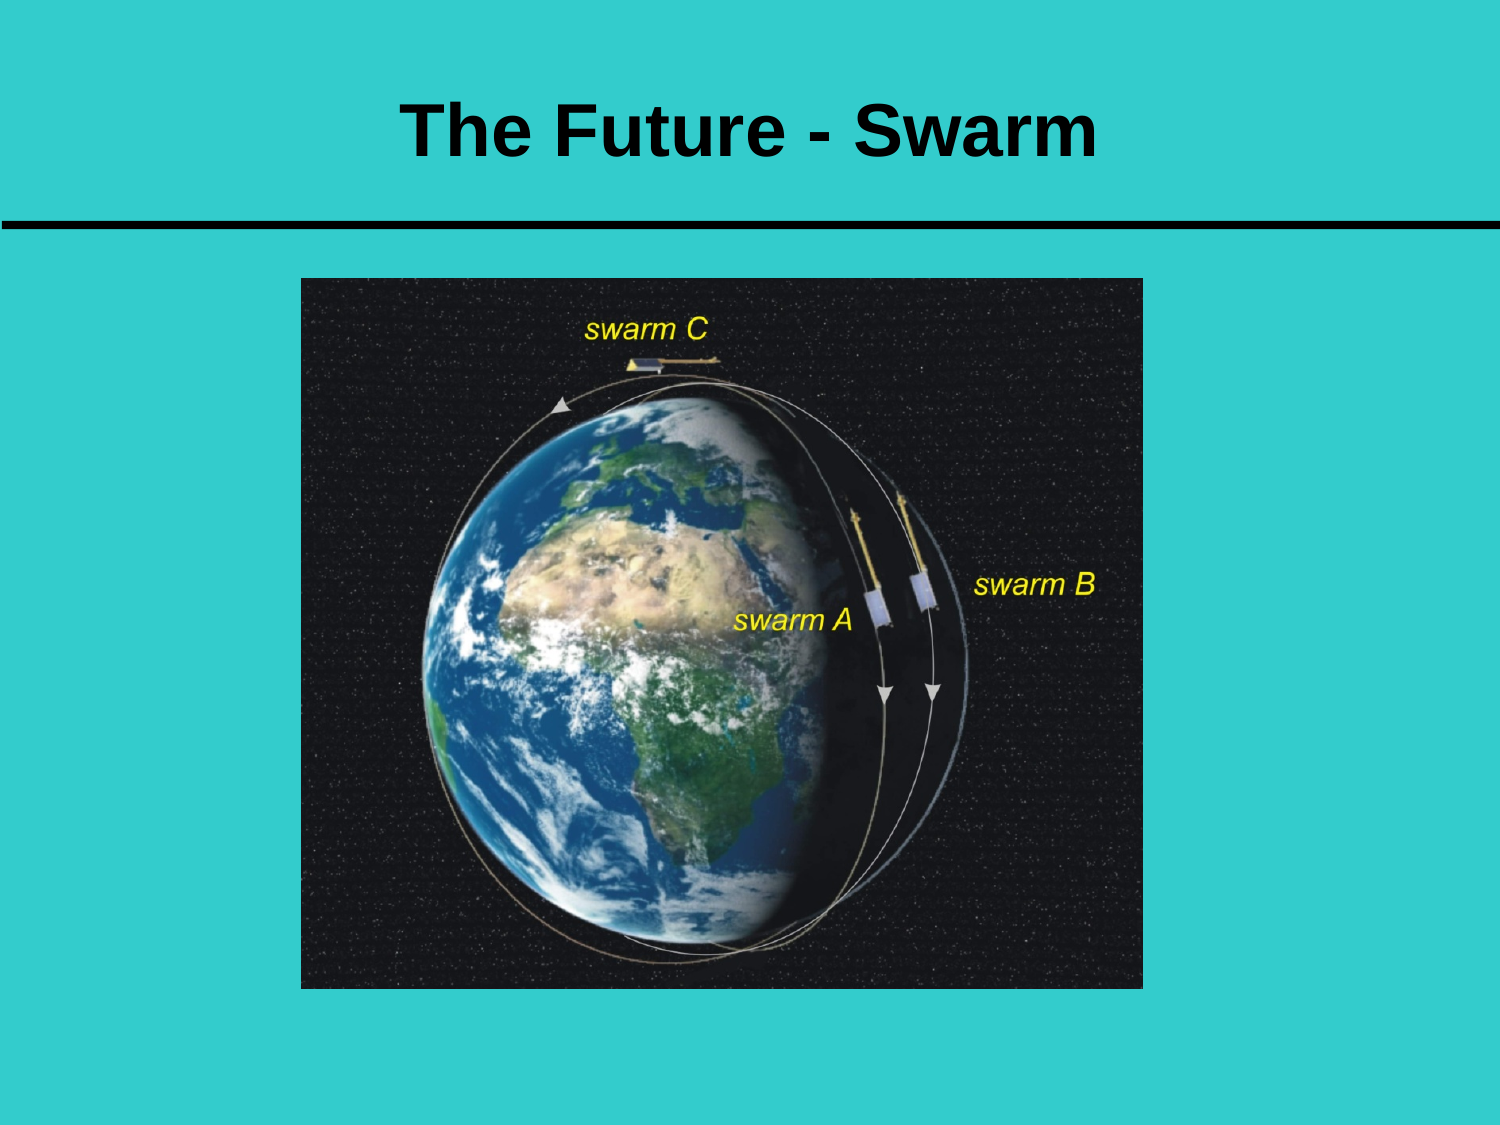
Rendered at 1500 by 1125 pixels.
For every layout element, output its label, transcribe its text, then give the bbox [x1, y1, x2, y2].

picture [300, 278, 1144, 989]
title The Future - Swarm [91, 52, 1409, 201]
